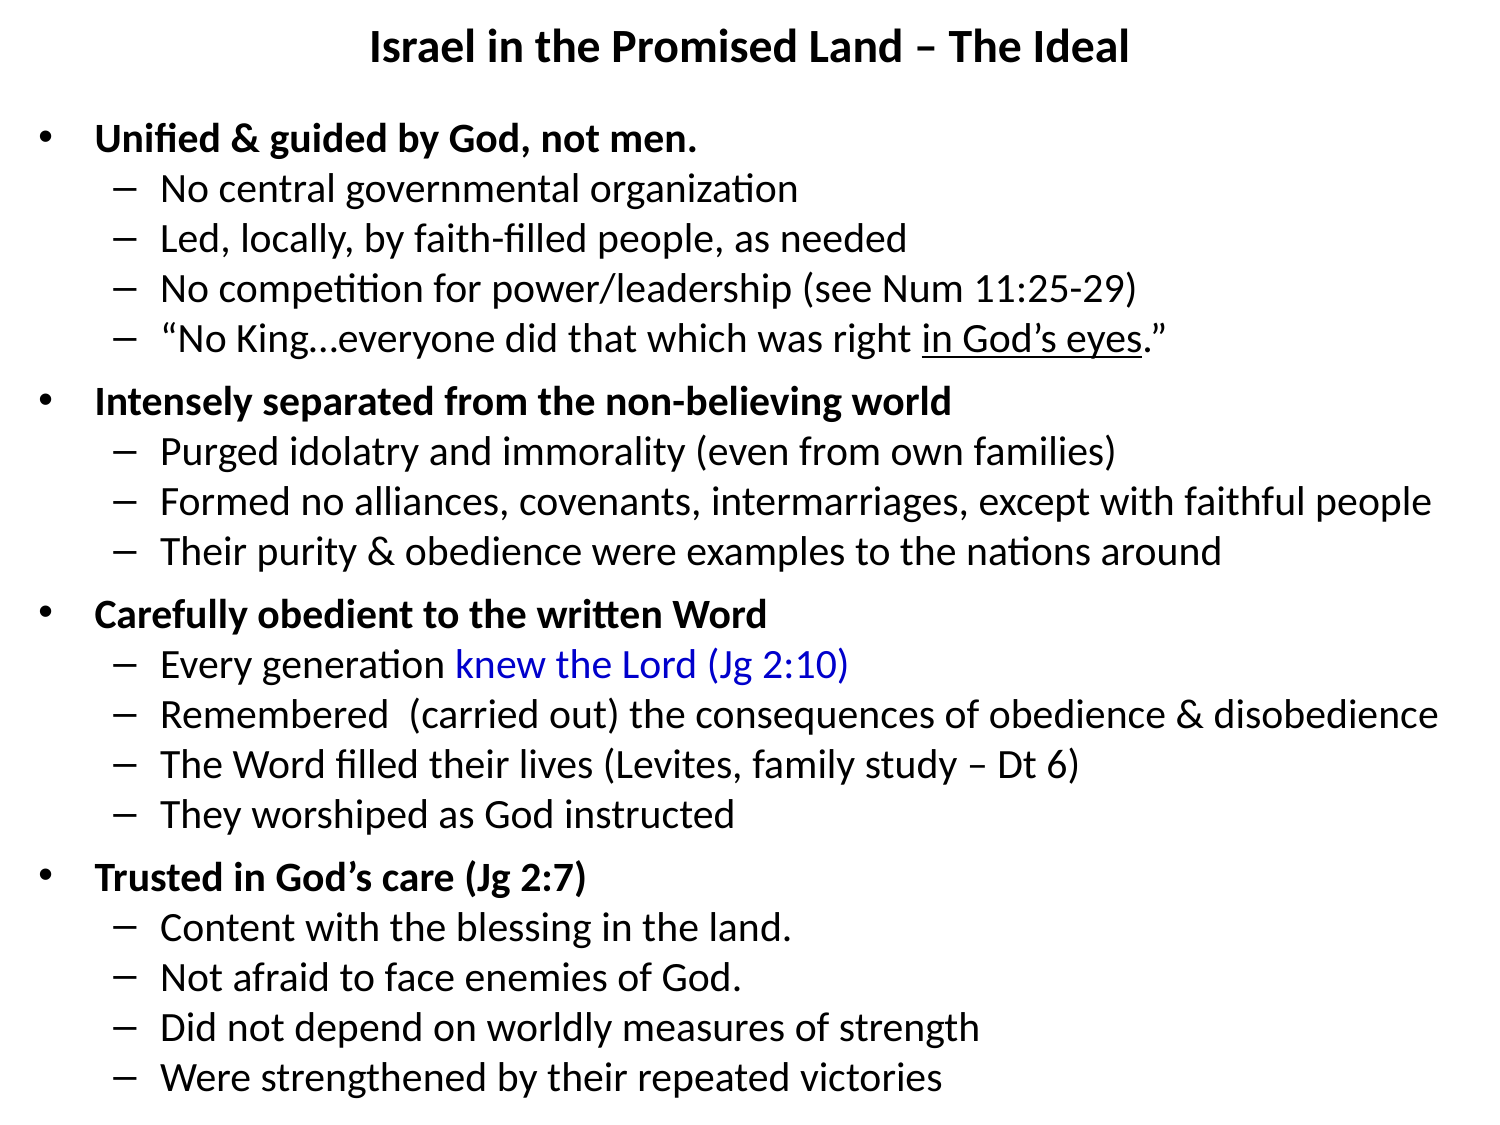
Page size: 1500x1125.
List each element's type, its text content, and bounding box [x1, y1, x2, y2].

title Israel in the Promised Land – The Ideal [0, 7, 1500, 80]
list Unified & guided by God, not men. No central governmental organization Led, locally, by faith-filled people, as needed No competition for power/leadership (see Num 11:25-29) “No King…everyone did that which was right in God’s eyes.” Intensely separated from the non-believing world Purged idolatry and immorality (even from own families) Formed no alliances, covenants, intermarriages, except with faithful people Their purity & obedience were examples to the nations around Carefully obedient to the written Word Every generation knew the Lord (Jg 2:10) Remembered (carried out) the consequences of obedience & disobedience The Word filled their lives (Levites, family study – Dt 6) They worshiped as God instructed Trusted in God’s care (Jg 2:7) Content with the blessing in the land. Not afraid to face enemies of God. Did not depend on worldly measures of strength Were strengthened by their repeated victories [23, 103, 1478, 1125]
